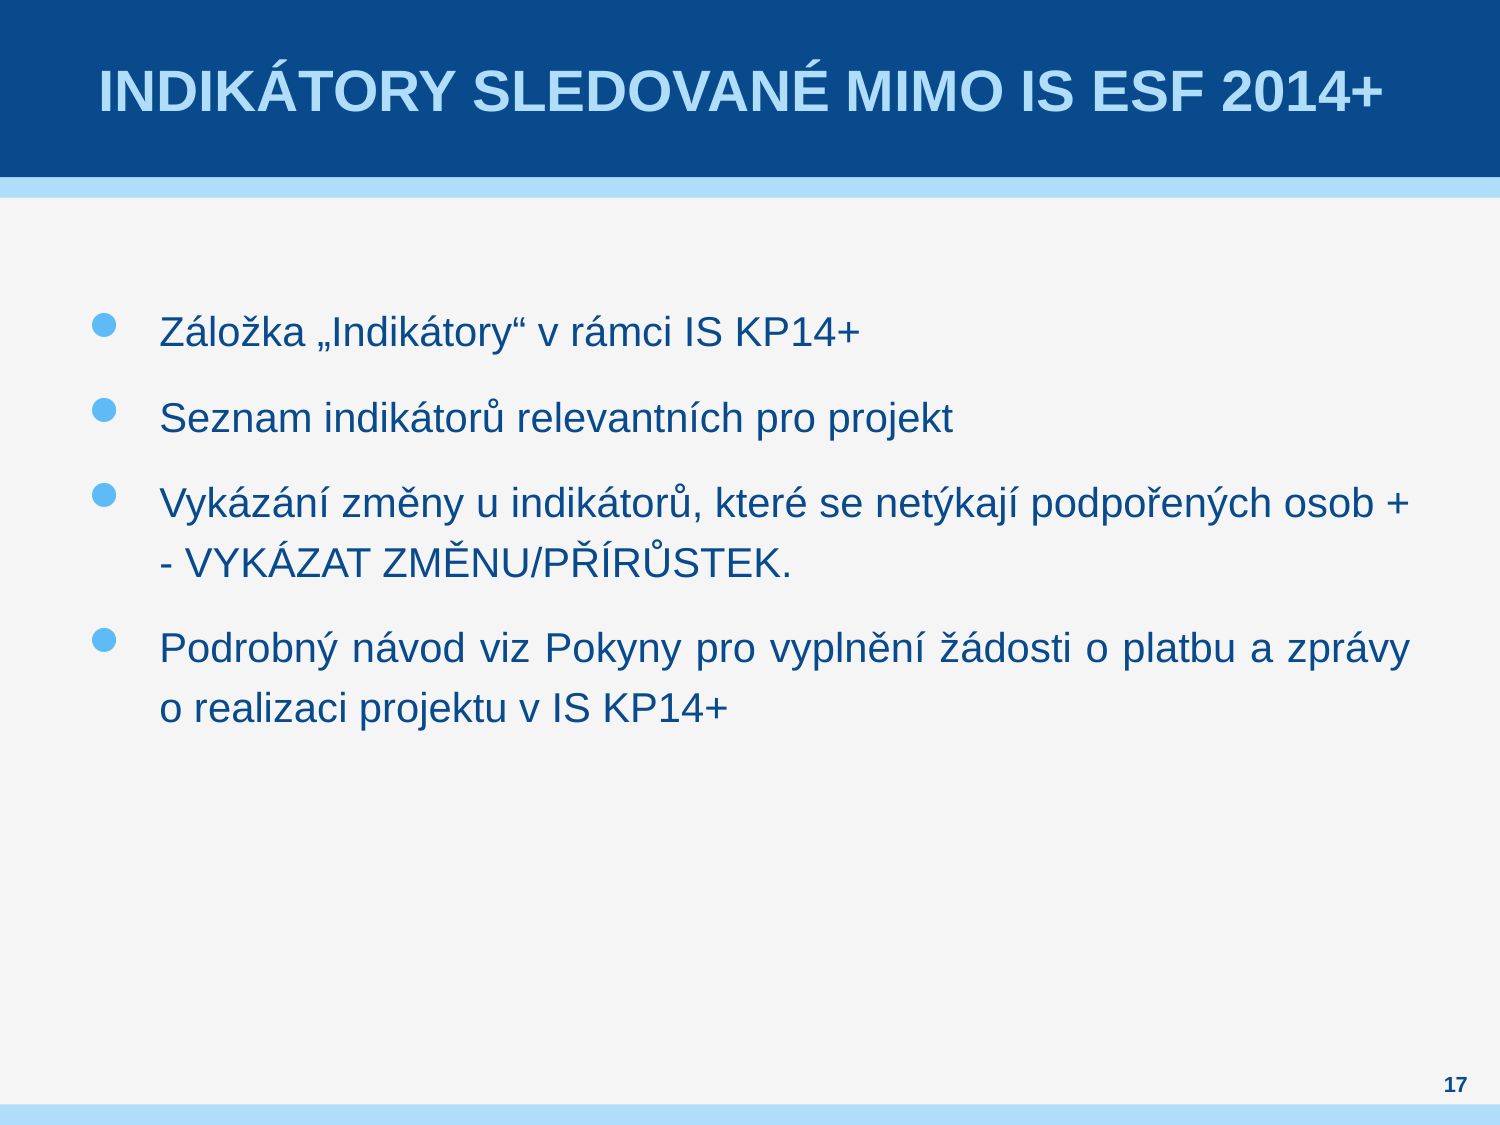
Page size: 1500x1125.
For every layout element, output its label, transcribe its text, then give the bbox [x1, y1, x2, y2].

list Záložka „Indikátory“ v rámci IS KP14+ Seznam indikátorů relevantních pro projekt Vykázání změny u indikátorů, které se netýkají podpořených osob + - VYKÁZAT ZMĚNU/PŘÍRŮSTEK. Podrobný návod viz Pokyny pro vyplnění žádosti o platbu a zprávy o realizaci projektu v IS KP14+ [88, 295, 1412, 1004]
title Indikátory sledované mimo IS ESF 2014+ [59, 0, 1441, 178]
slide_number 17 [1417, 1068, 1495, 1099]
